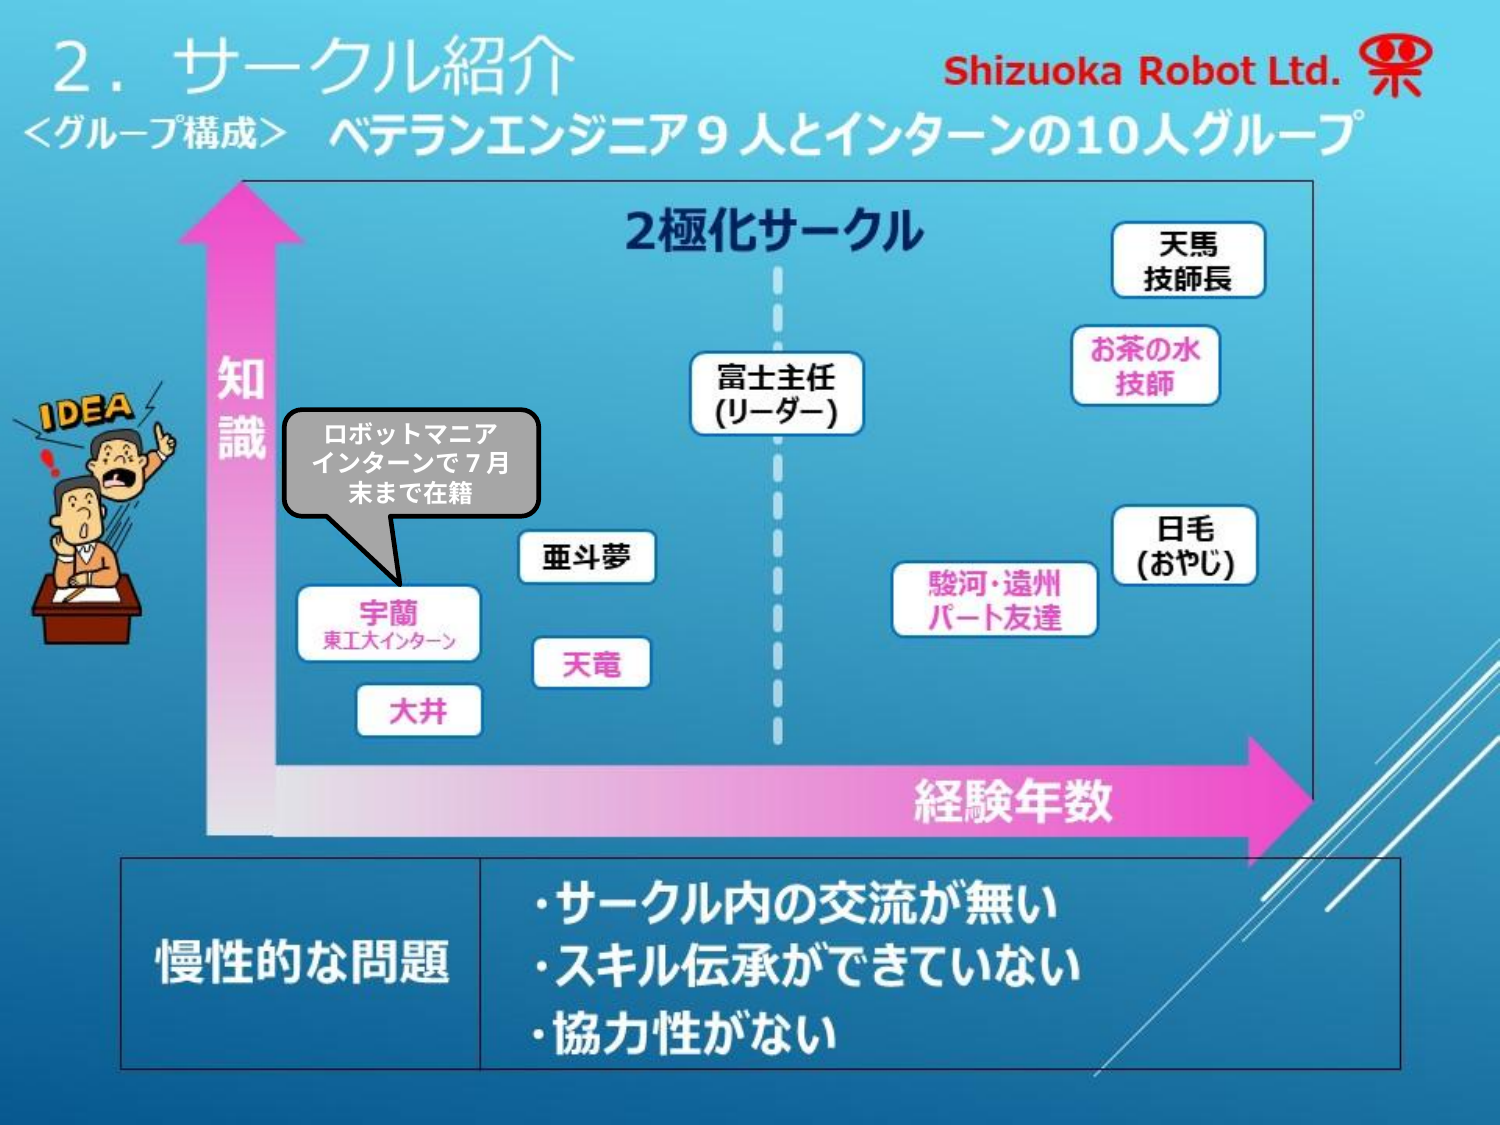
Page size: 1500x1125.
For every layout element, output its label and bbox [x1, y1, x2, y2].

text_box [0, 0, 1500, 1125]
